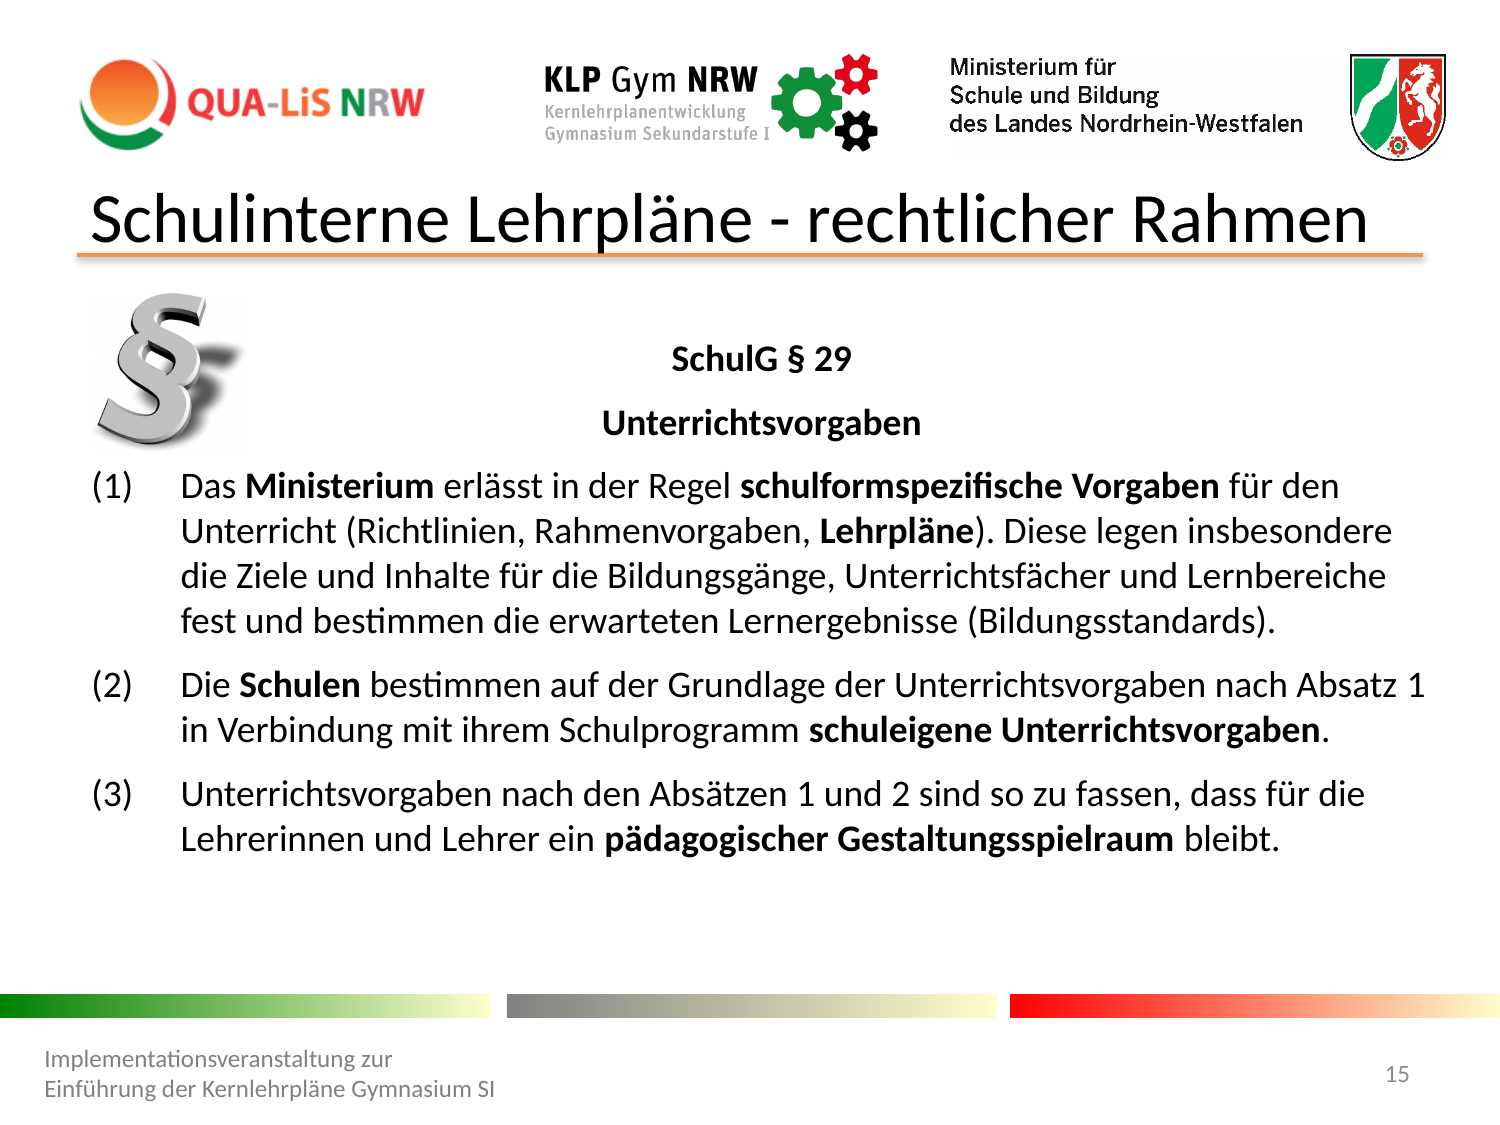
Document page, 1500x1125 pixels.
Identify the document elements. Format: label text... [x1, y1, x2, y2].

picture [88, 290, 250, 455]
text_box SchulG § 29 Unterrichtsvorgaben Das Ministerium erlässt in der Regel schulformspezifische Vorgaben für den Unterricht (Richtlinien, Rahmenvorgaben, Lehrpläne). Diese legen insbesondere die Ziele und Inhalte für die Bildungsgänge, Unterrichtsfächer und Lernbereiche fest und bestimmen die erwarteten Lernergebnisse (Bildungsstandards). Die Schulen bestimmen auf der Grundlage der Unterrichtsvorgaben nach Absatz 1 in Verbindung mit ihrem Schulprogramm schuleigene Unterrichtsvorgaben. Unterrichtsvorgaben nach den Absätzen 1 und 2 sind so zu fassen, dass für die Lehrerinnen und Lehrer ein pädagogischer Gestaltungsspielraum bleibt. [76, 326, 1447, 953]
picture [501, 28, 908, 183]
picture [950, 54, 1446, 161]
picture [77, 52, 431, 154]
title Schulinterne Lehrpläne - rechtlicher Rahmen [75, 184, 1425, 244]
slide_number 15 [1328, 1042, 1425, 1103]
slide_number Implementationsveranstaltung zur Einführung der Kernlehrpläne Gymnasium SI [29, 1042, 516, 1102]
